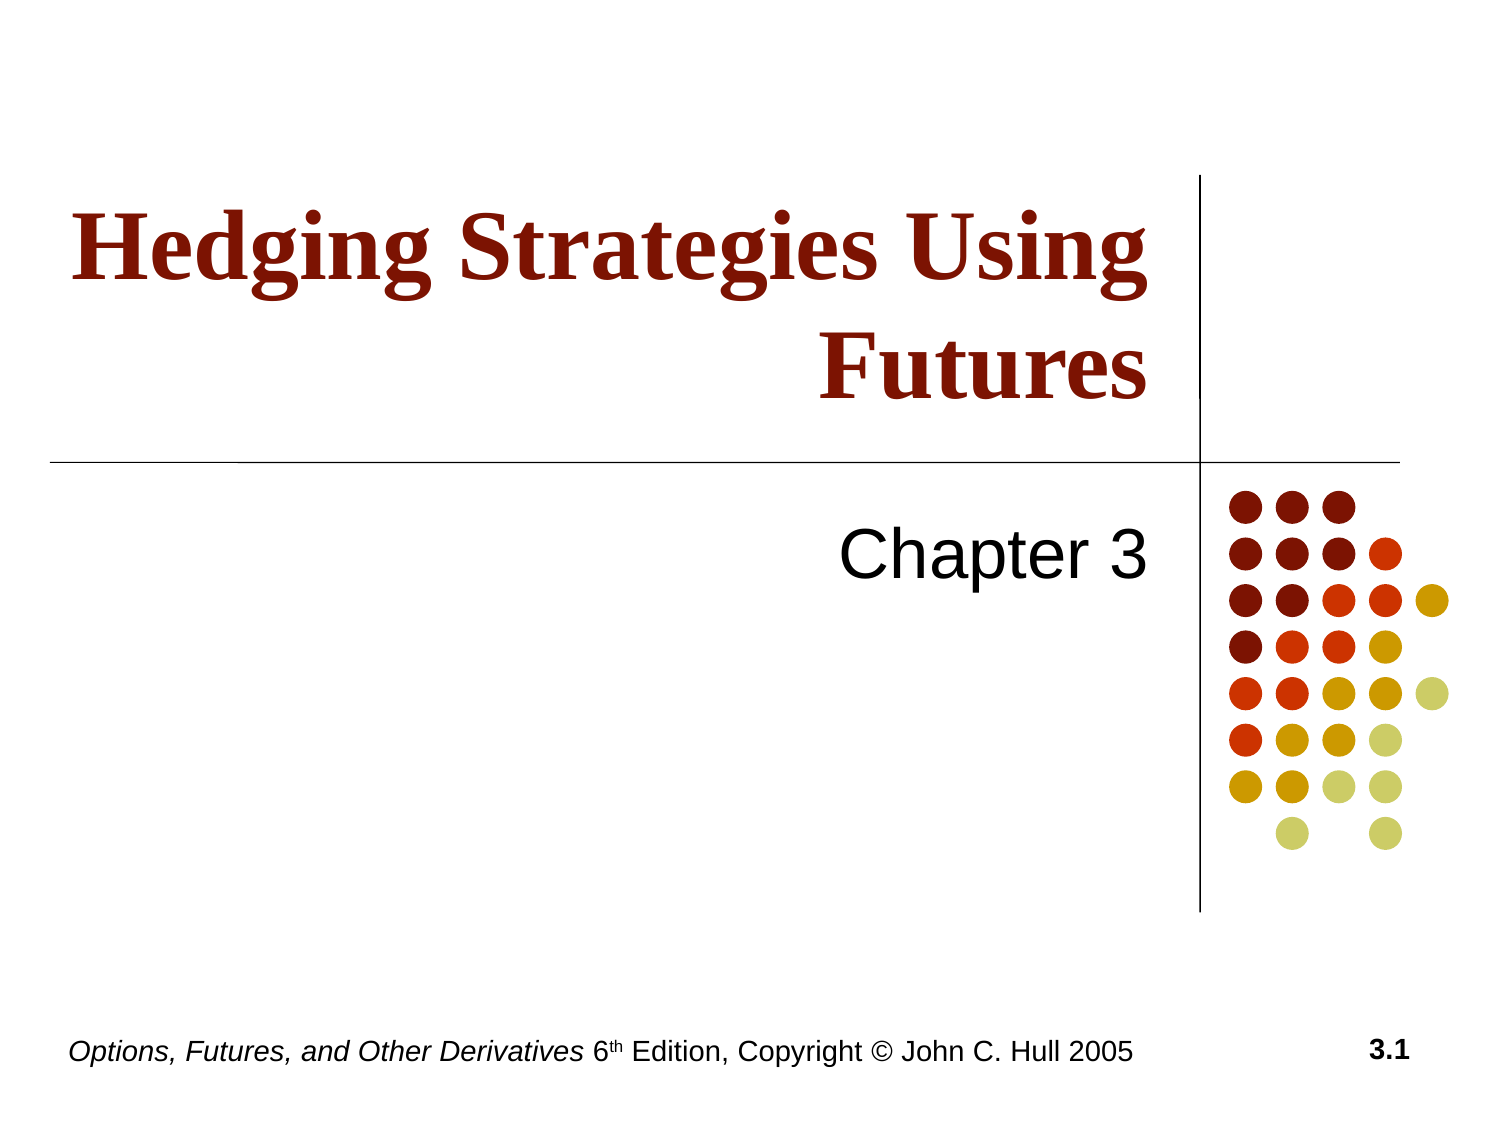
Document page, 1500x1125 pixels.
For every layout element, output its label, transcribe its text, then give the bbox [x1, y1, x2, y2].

slide_number 3.1 [1074, 1022, 1426, 1101]
title Hedging Strategies Using Futures [51, 76, 1165, 427]
footer Options, Futures, and Other Derivatives 6th Edition, Copyright © John C. Hull 2005 [52, 1024, 1074, 1101]
subtitle Chapter 3 [139, 499, 1165, 888]
